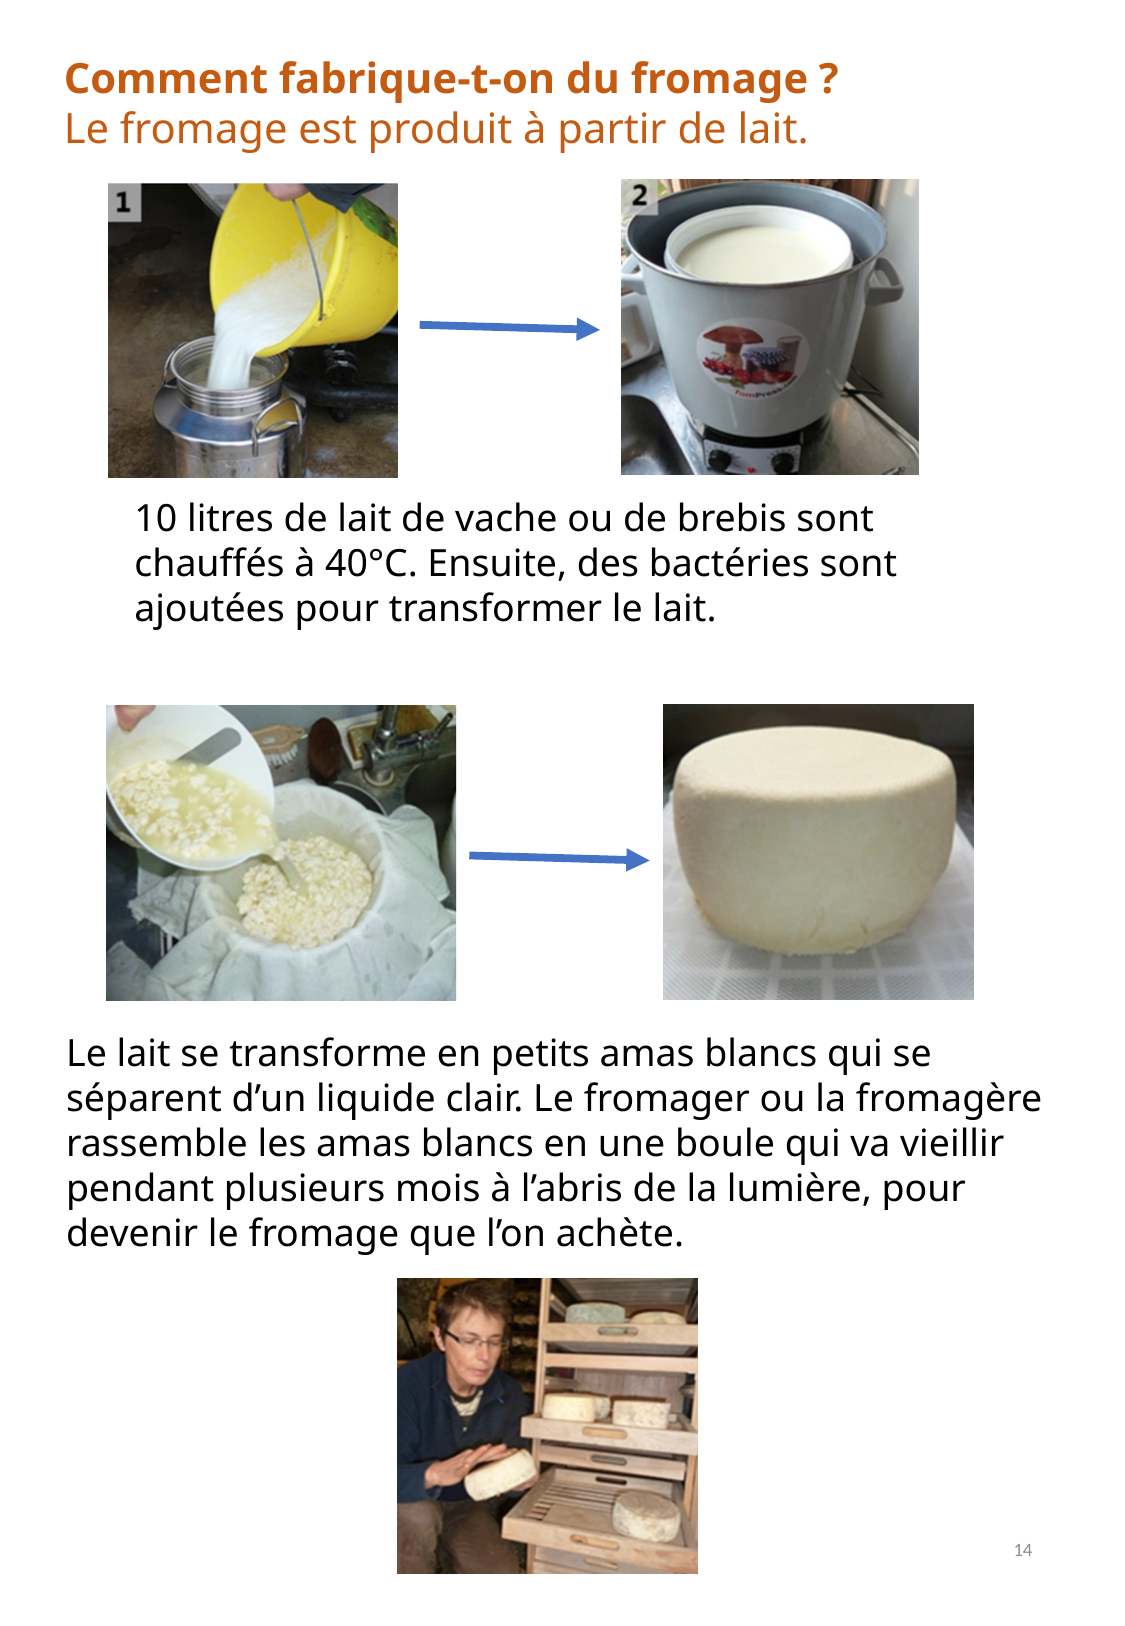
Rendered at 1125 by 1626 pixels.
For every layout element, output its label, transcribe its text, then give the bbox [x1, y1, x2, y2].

slide_number 14 [794, 1506, 1048, 1593]
text_box 10 litres de lait de vache ou de brebis sont chauffés à 40°C. Ensuite, des bactéries sont ajoutées pour transformer le lait. [119, 486, 927, 637]
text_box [419, 324, 600, 330]
text_box Le lait se transforme en petits amas blancs qui se séparent d’un liquide clair. Le fromager ou la fromagère rassemble les amas blancs en une boule qui va vieillir pendant plusieurs mois à l’abris de la lumière, pour devenir le fromage que l’on achète. [51, 1021, 1079, 1261]
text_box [469, 855, 650, 861]
picture [108, 182, 398, 478]
text_box Comment fabrique-t-on du fromage ? Le fromage est produit à partir de lait. [48, 44, 1084, 1385]
picture [621, 179, 922, 475]
picture [397, 1277, 698, 1574]
picture [663, 704, 974, 1000]
picture [106, 705, 457, 1001]
